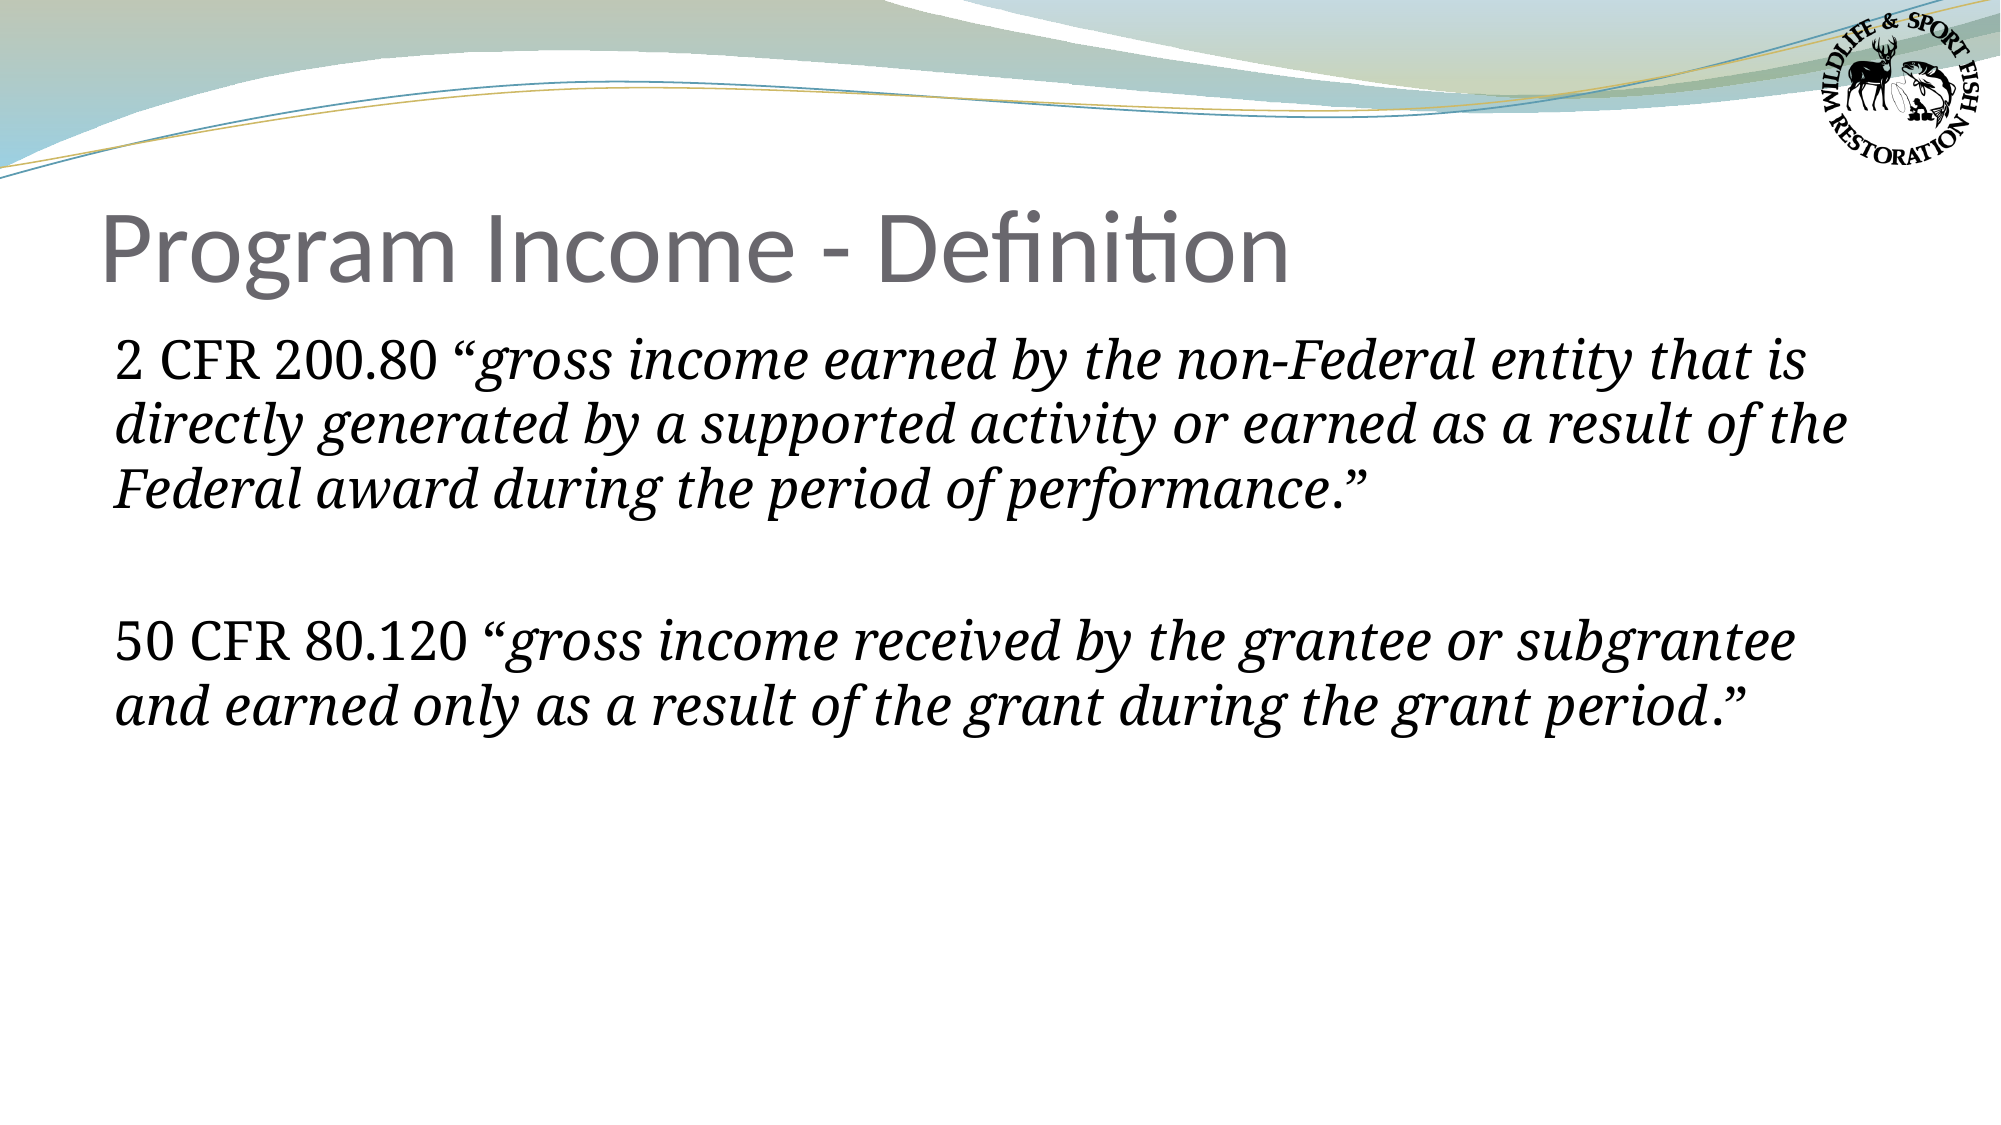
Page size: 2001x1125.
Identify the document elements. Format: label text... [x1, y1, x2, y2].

picture [1821, 12, 1979, 166]
table_cell [1814, 115, 1900, 178]
title Program Income - Definition [99, 115, 1900, 304]
list 2 CFR 200.80 “gross income earned by the non-Federal entity that is directly generated by a supported activity or earned as a result of the Federal award during the period of performance.” 50 CFR 80.120 “gross income received by the grantee or subgrantee and earned only as a result of the grant during the grant period.” [99, 317, 1900, 1038]
